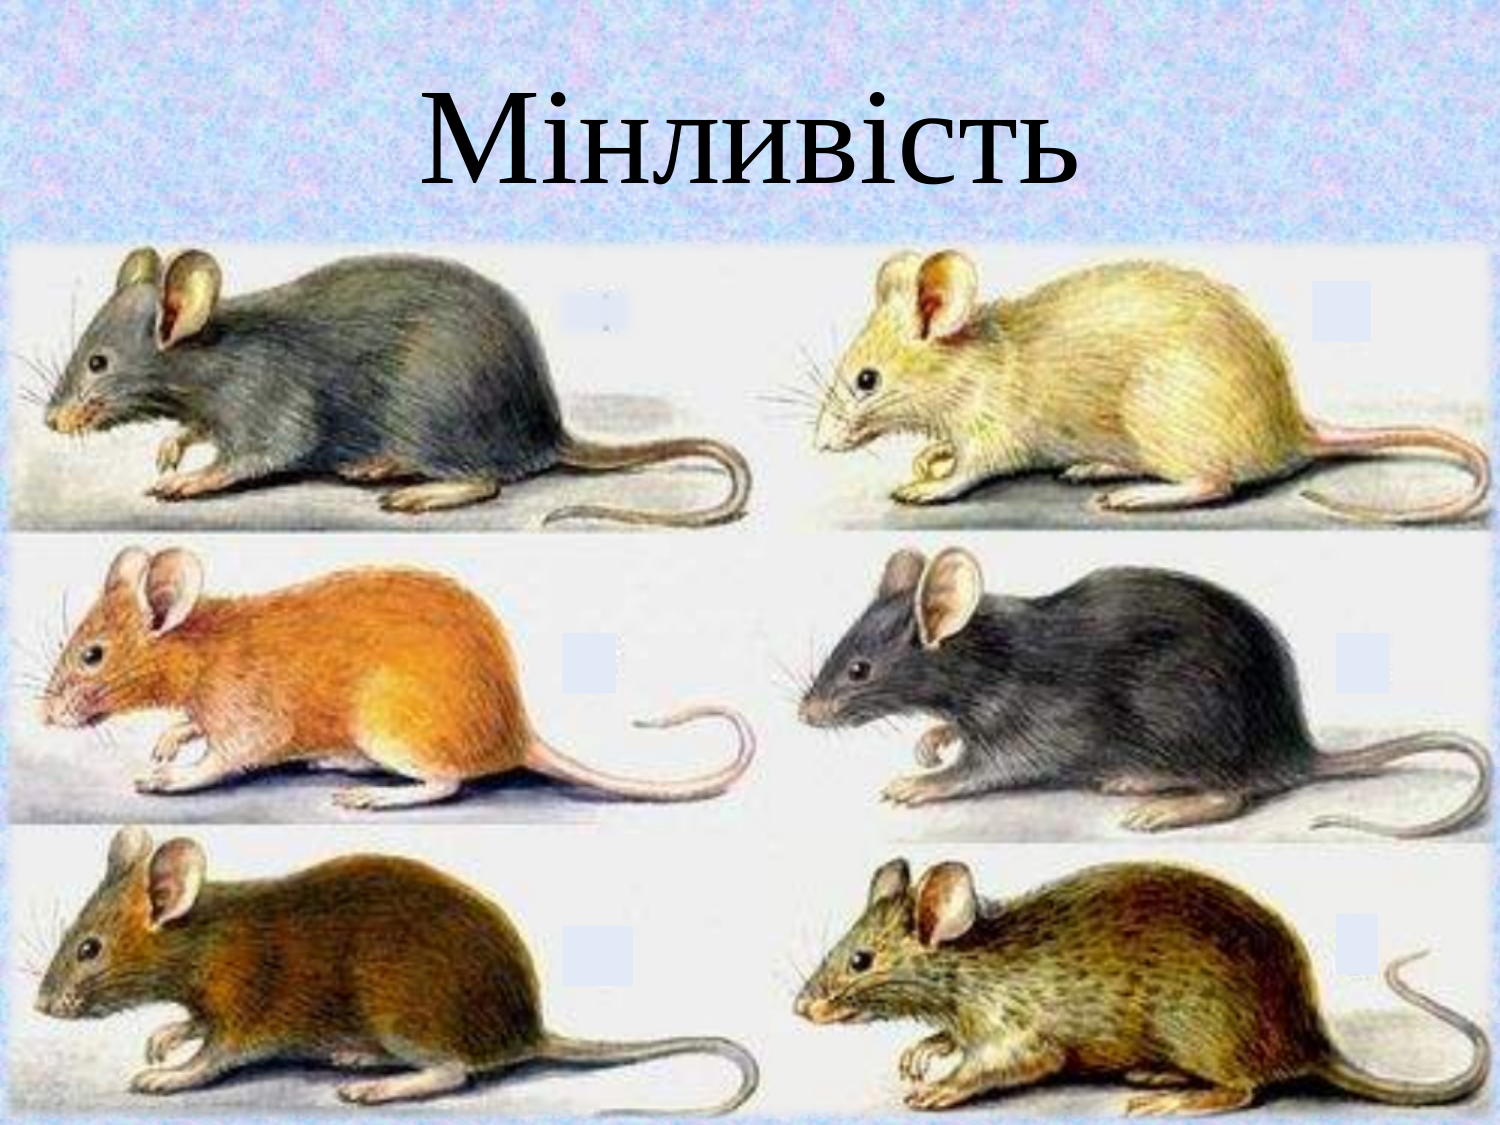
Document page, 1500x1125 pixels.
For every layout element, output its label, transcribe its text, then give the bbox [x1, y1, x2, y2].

title Мінливість [112, 46, 1388, 211]
picture [0, 0, 1500, 1125]
